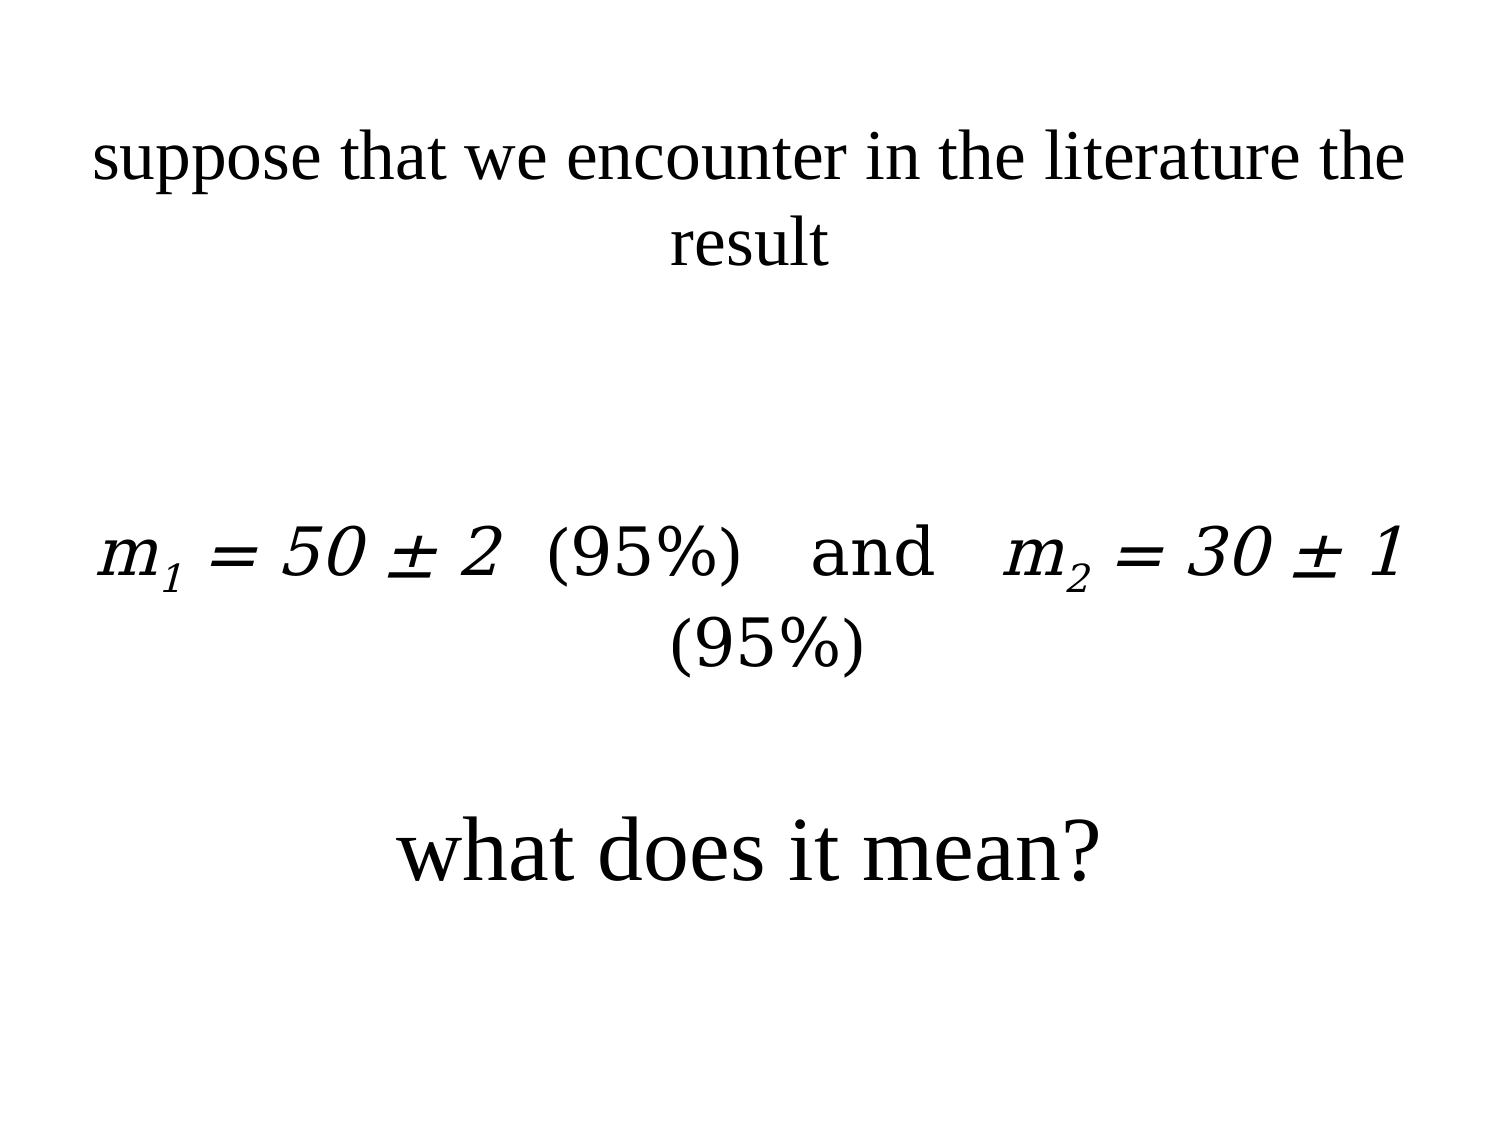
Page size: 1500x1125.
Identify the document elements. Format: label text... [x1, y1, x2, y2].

text_box what does it mean? [74, 750, 1425, 938]
title suppose that we encounter in the literature the result [75, 99, 1425, 288]
list m1 = 50 ± 2 (95%) and m2 = 30 ± 1 (95%) [75, 501, 1425, 614]
